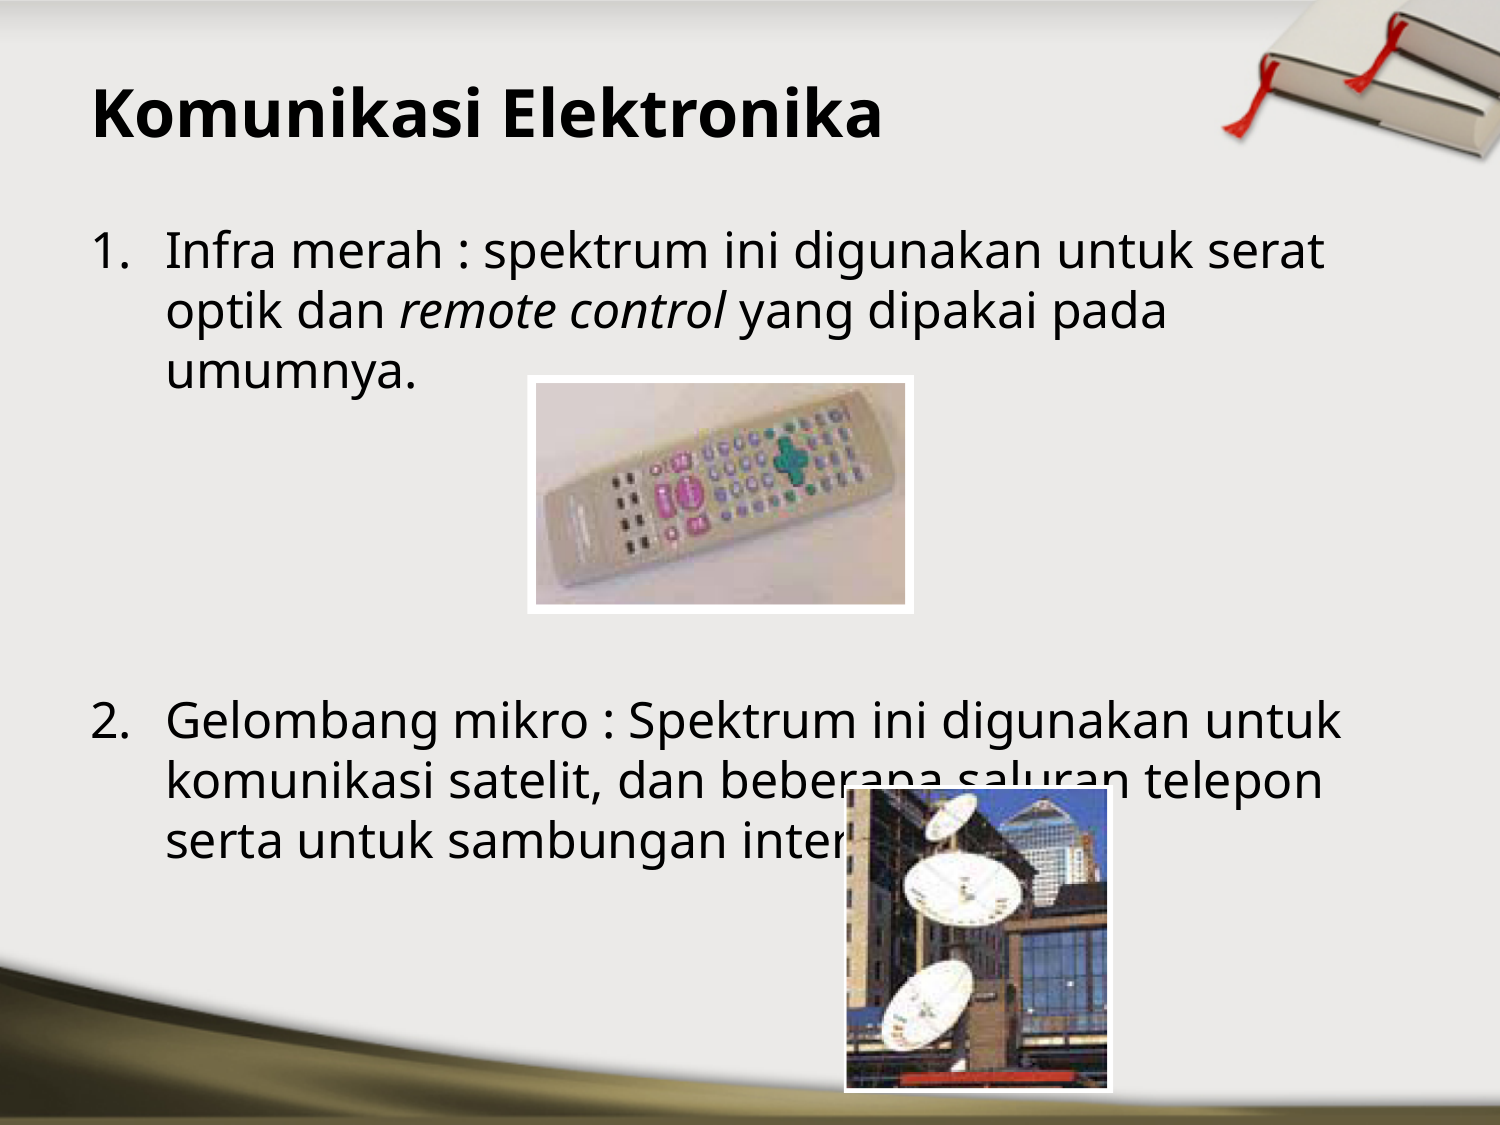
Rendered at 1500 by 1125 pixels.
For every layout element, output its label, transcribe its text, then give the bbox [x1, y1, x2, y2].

list Infra merah : spektrum ini digunakan untuk serat optik dan remote control yang dipakai pada umumnya. Gelombang mikro : Spektrum ini digunakan untuk komunikasi satelit, dan beberapa saluran telepon serta untuk sambungan internet. [74, 210, 1426, 954]
title Komunikasi Elektronika [75, 45, 1425, 176]
picture [0, 0, 1500, 1125]
